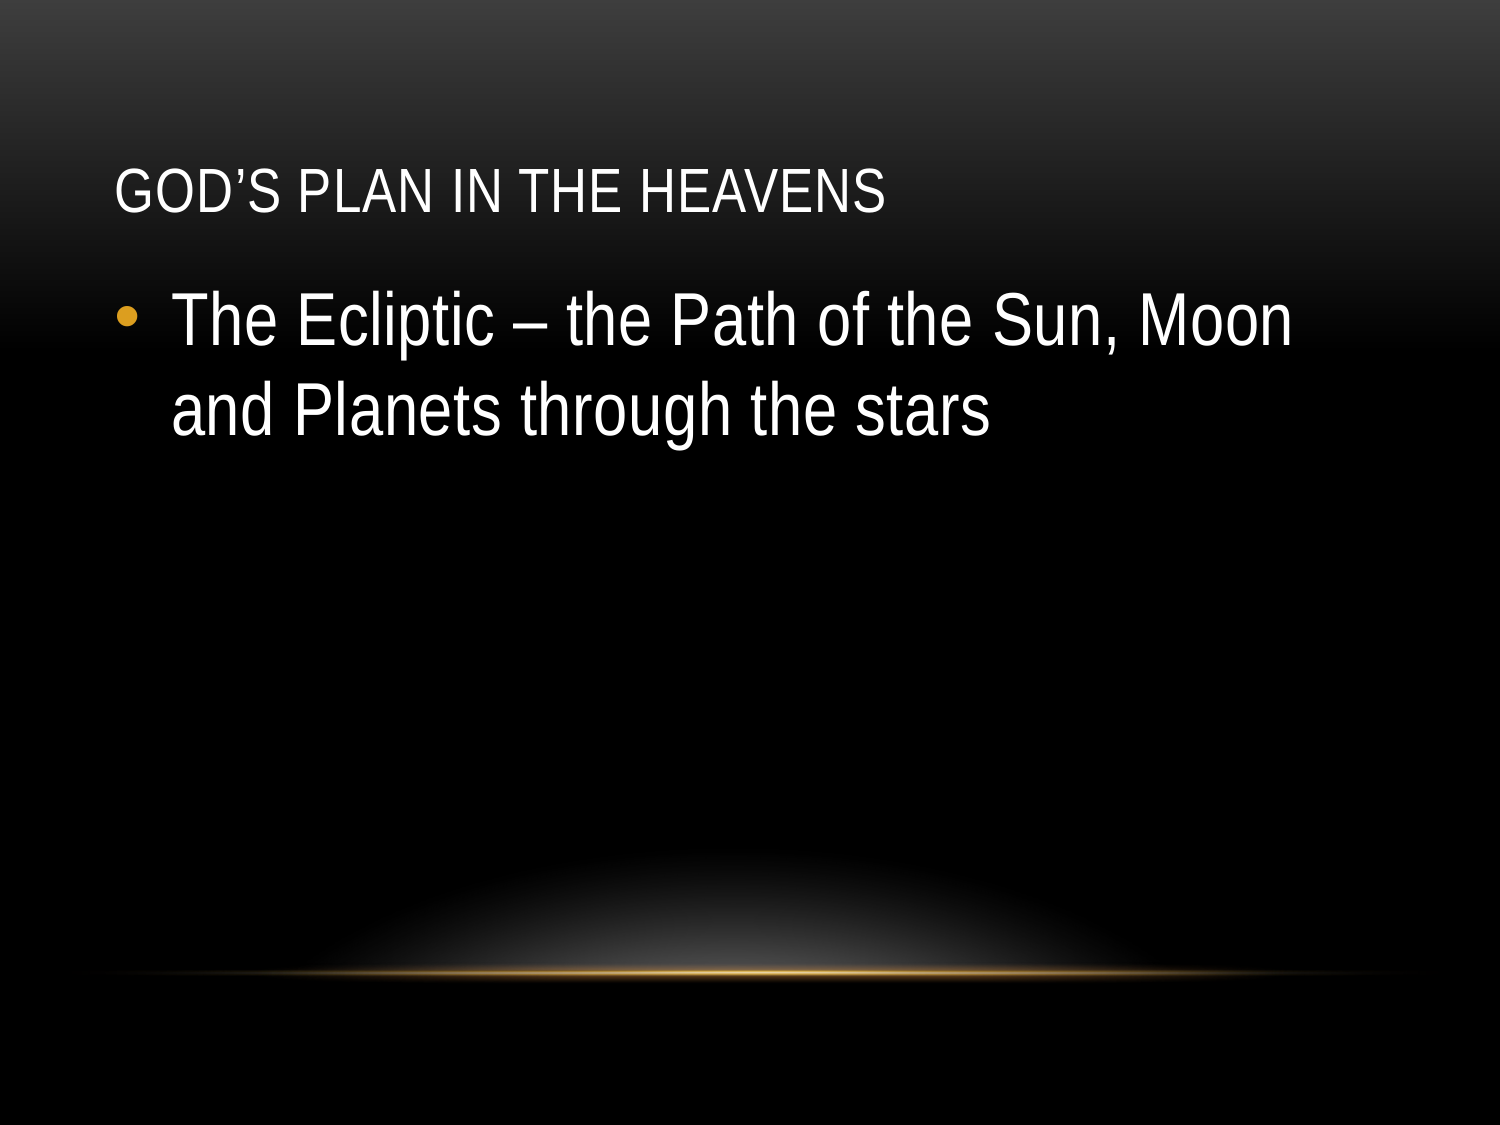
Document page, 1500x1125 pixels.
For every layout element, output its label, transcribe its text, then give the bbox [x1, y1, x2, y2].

picture [0, 0, 1500, 1125]
title God’s Plan in the Heavens [99, 45, 1400, 233]
list The Ecliptic – the Path of the Sun, Moon and Planets through the stars [99, 262, 1400, 938]
